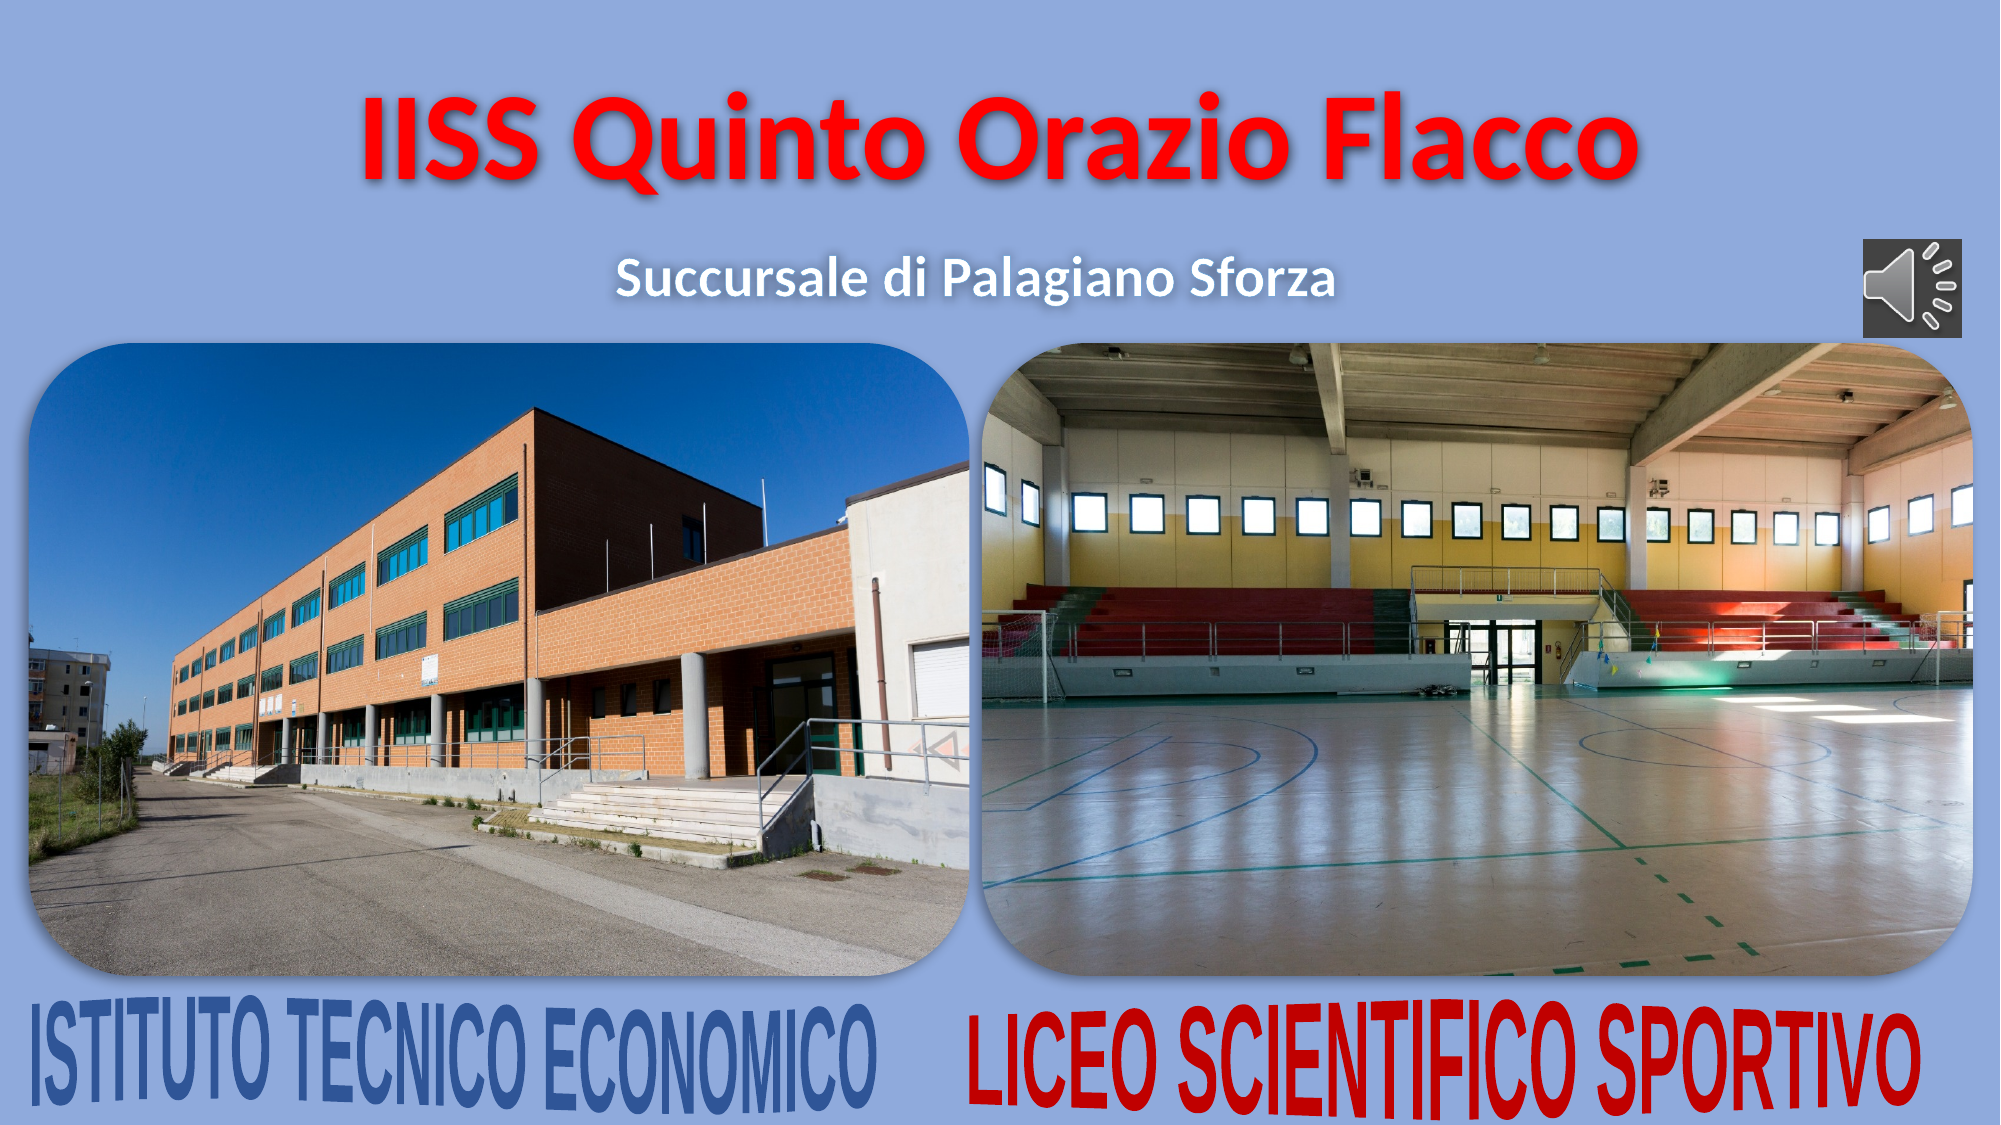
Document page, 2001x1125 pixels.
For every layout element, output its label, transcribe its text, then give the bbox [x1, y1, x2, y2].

list Succursale di Palagiano Sforza [113, 238, 1839, 409]
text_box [1862, 238, 1963, 339]
title IISS Quinto Orazio Flacco [137, 30, 1863, 249]
picture [981, 343, 1973, 976]
picture [28, 343, 970, 976]
